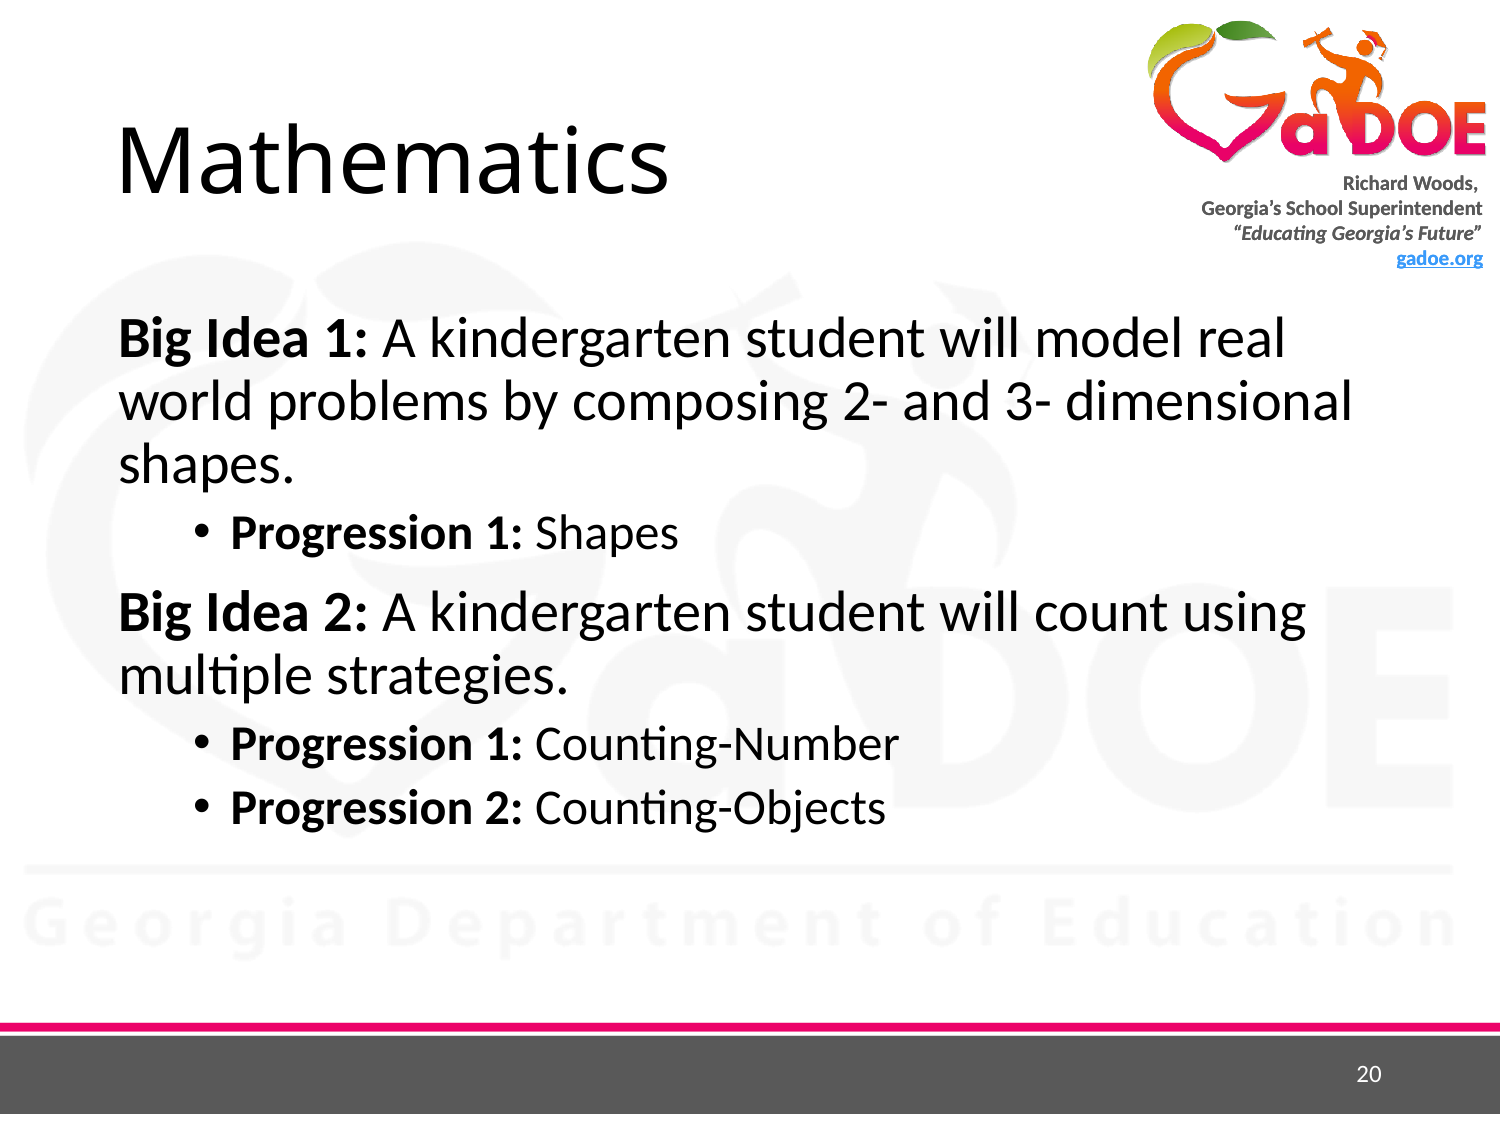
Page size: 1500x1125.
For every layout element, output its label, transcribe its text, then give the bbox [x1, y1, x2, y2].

picture [1135, 8, 1499, 164]
picture [19, 235, 1473, 980]
title Mathematics [99, 54, 1136, 273]
list Big Idea 1: A kindergarten student will model real world problems by composing 2- and 3- dimensional shapes. Progression 1: Shapes Big Idea 2: A kindergarten student will count using multiple strategies. Progression 1: Counting-Number Progression 2: Counting-Objects [103, 299, 1397, 1014]
slide_number 20 [1059, 1042, 1397, 1103]
